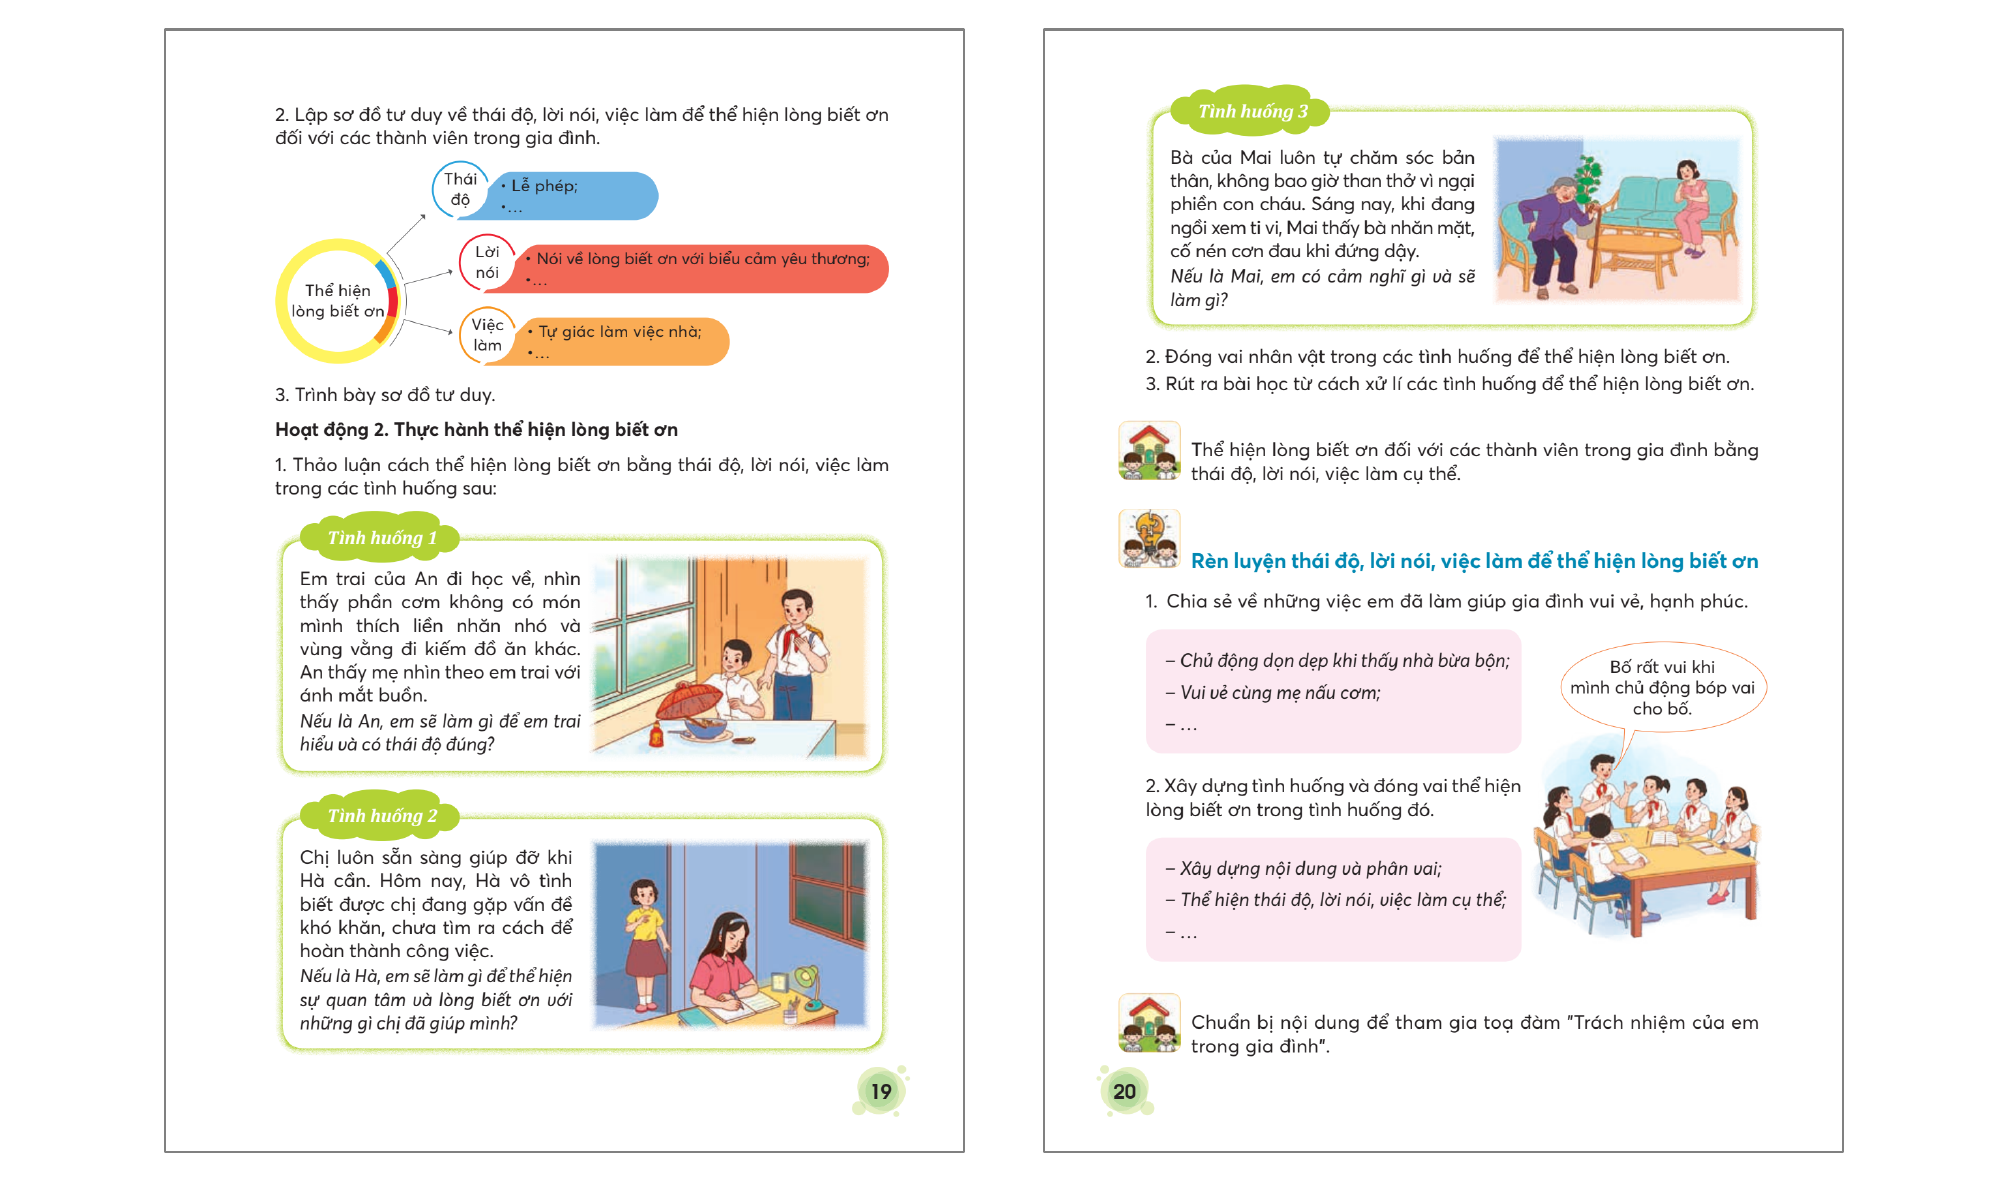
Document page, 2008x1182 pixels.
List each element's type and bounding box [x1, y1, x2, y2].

picture [165, 29, 964, 1152]
picture [1044, 29, 1843, 1152]
